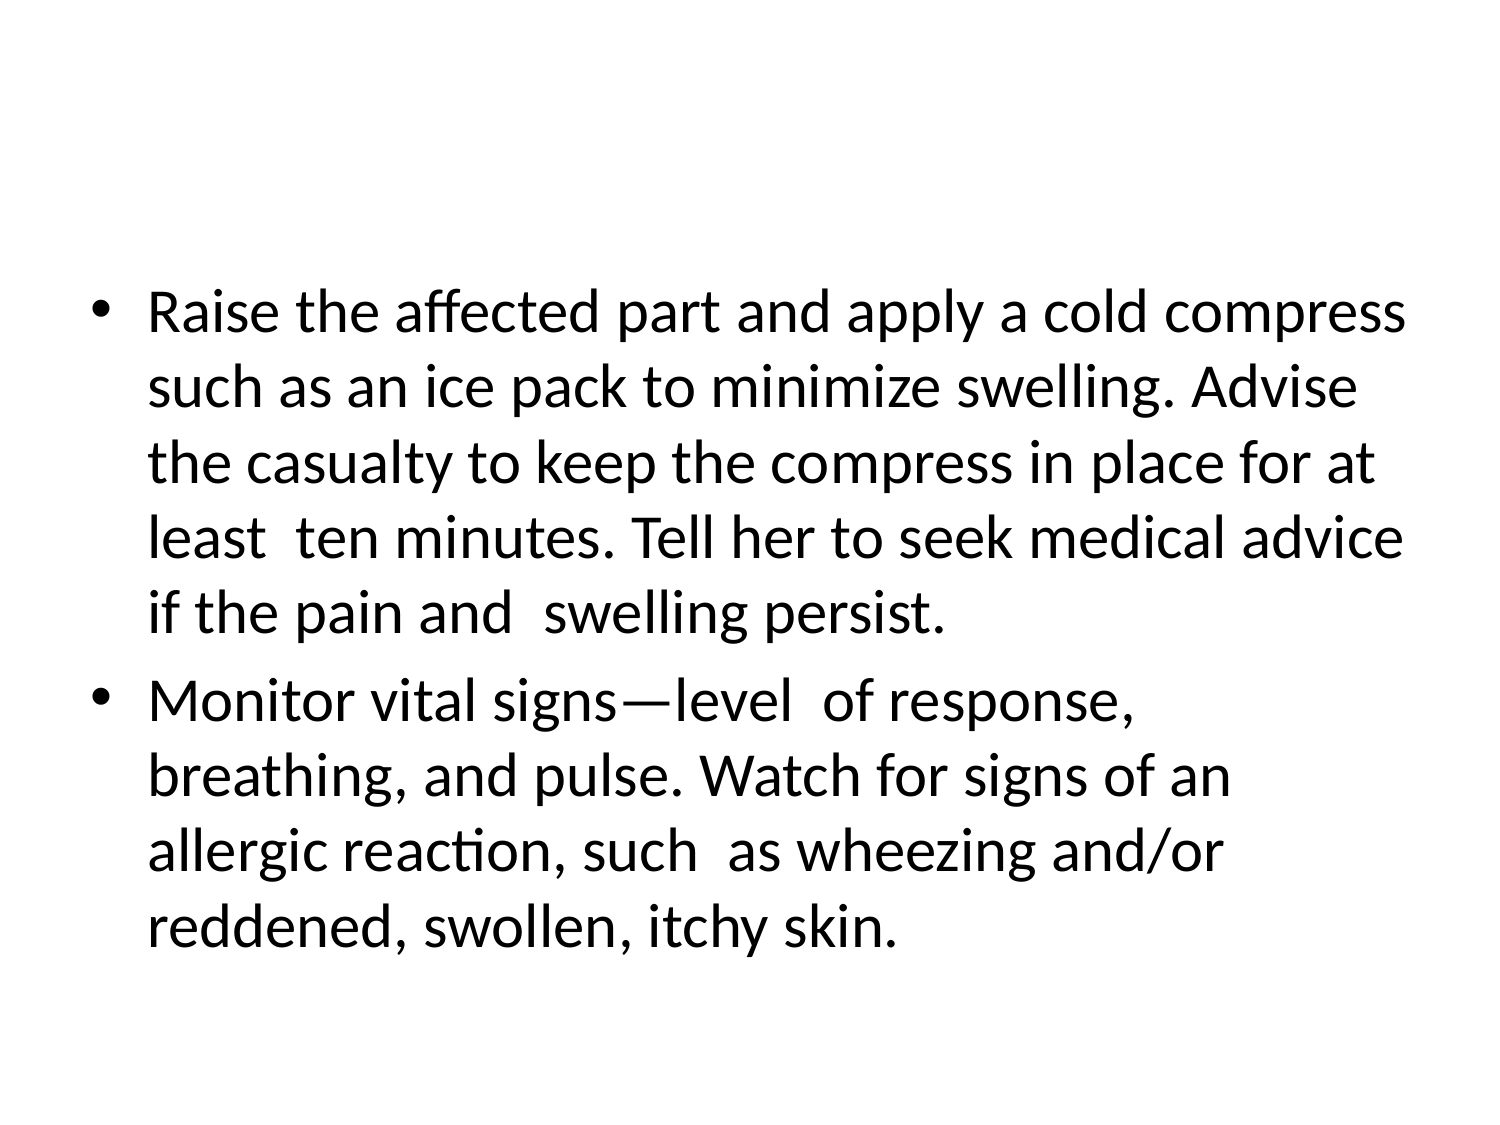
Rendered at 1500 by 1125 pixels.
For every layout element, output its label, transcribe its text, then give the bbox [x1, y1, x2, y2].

list Raise the aﬀected part and apply a cold compress such as an ice pack to minimize swelling. Advise the casualty to keep the compress in place for at least ten minutes. Tell her to seek medical advice if the pain and swelling persist. Monitor vital signs—level of response, breathing, and pulse. Watch for signs of an allergic reaction, such as wheezing and/or reddened, swollen, itchy skin. [75, 262, 1425, 1005]
